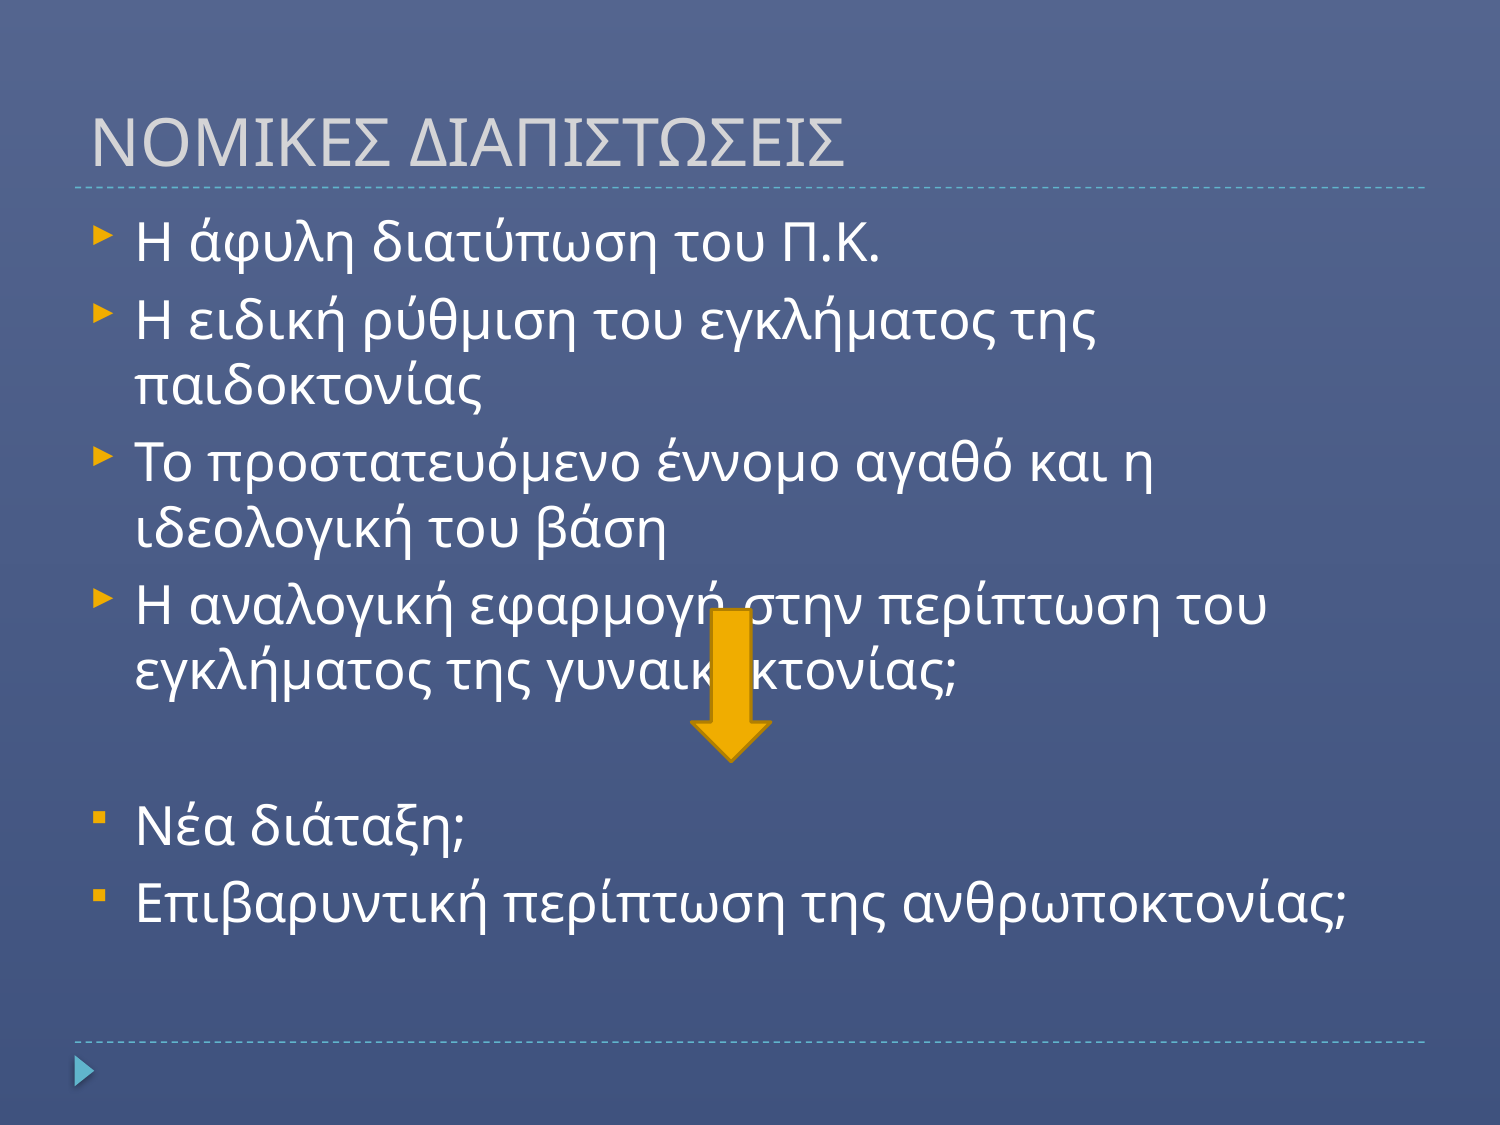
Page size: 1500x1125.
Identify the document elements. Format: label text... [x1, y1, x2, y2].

text_box [689, 607, 773, 763]
list Η άφυλη διατύπωση του Π.Κ. Η ειδική ρύθμιση του εγκλήματος της παιδοκτονίας Το προστατευόμενο έννομο αγαθό και η ιδεολογική του βάση Η αναλογική εφαρμογή στην περίπτωση του εγκλήματος της γυναικοκτονίας; Νέα διάταξη; Επιβαρυντική περίπτωση της ανθρωποκτονίας; [75, 200, 1425, 1010]
title ΝΟΜΙΚΕΣ ΔΙΑΠΙΣΤΩΣΕΙΣ [75, 24, 1425, 188]
